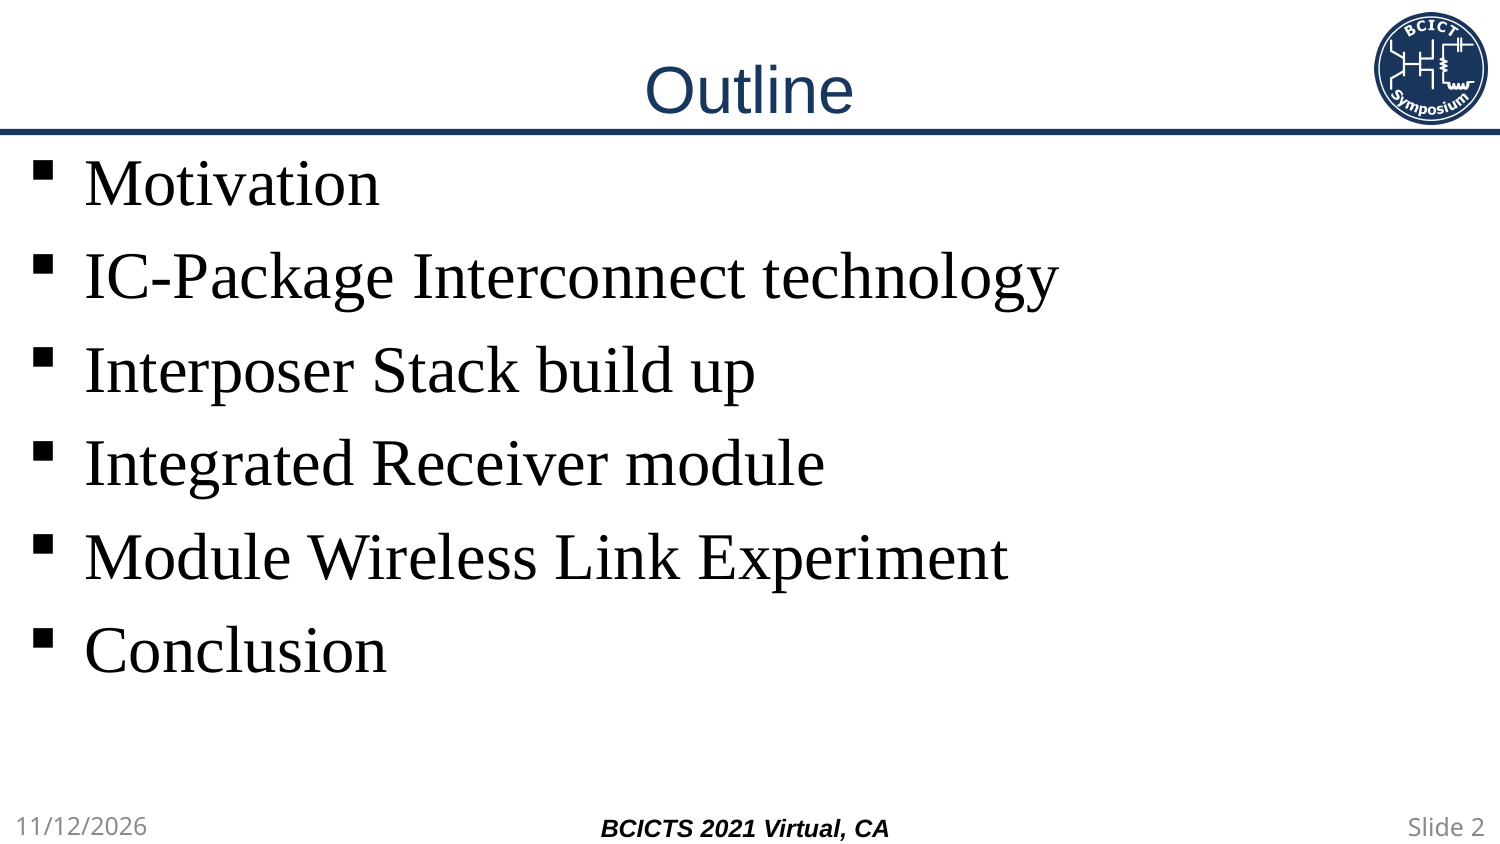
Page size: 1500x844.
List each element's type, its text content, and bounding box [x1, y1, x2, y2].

title Outline [74, 33, 1426, 141]
picture [1374, 12, 1488, 125]
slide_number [0, 810, 165, 844]
slide_number Slide 2 [1357, 812, 1500, 844]
list Motivation IC-Package Interconnect technology Interposer Stack build up Integrated Receiver module Module Wireless Link Experiment Conclusion [12, 131, 1419, 814]
